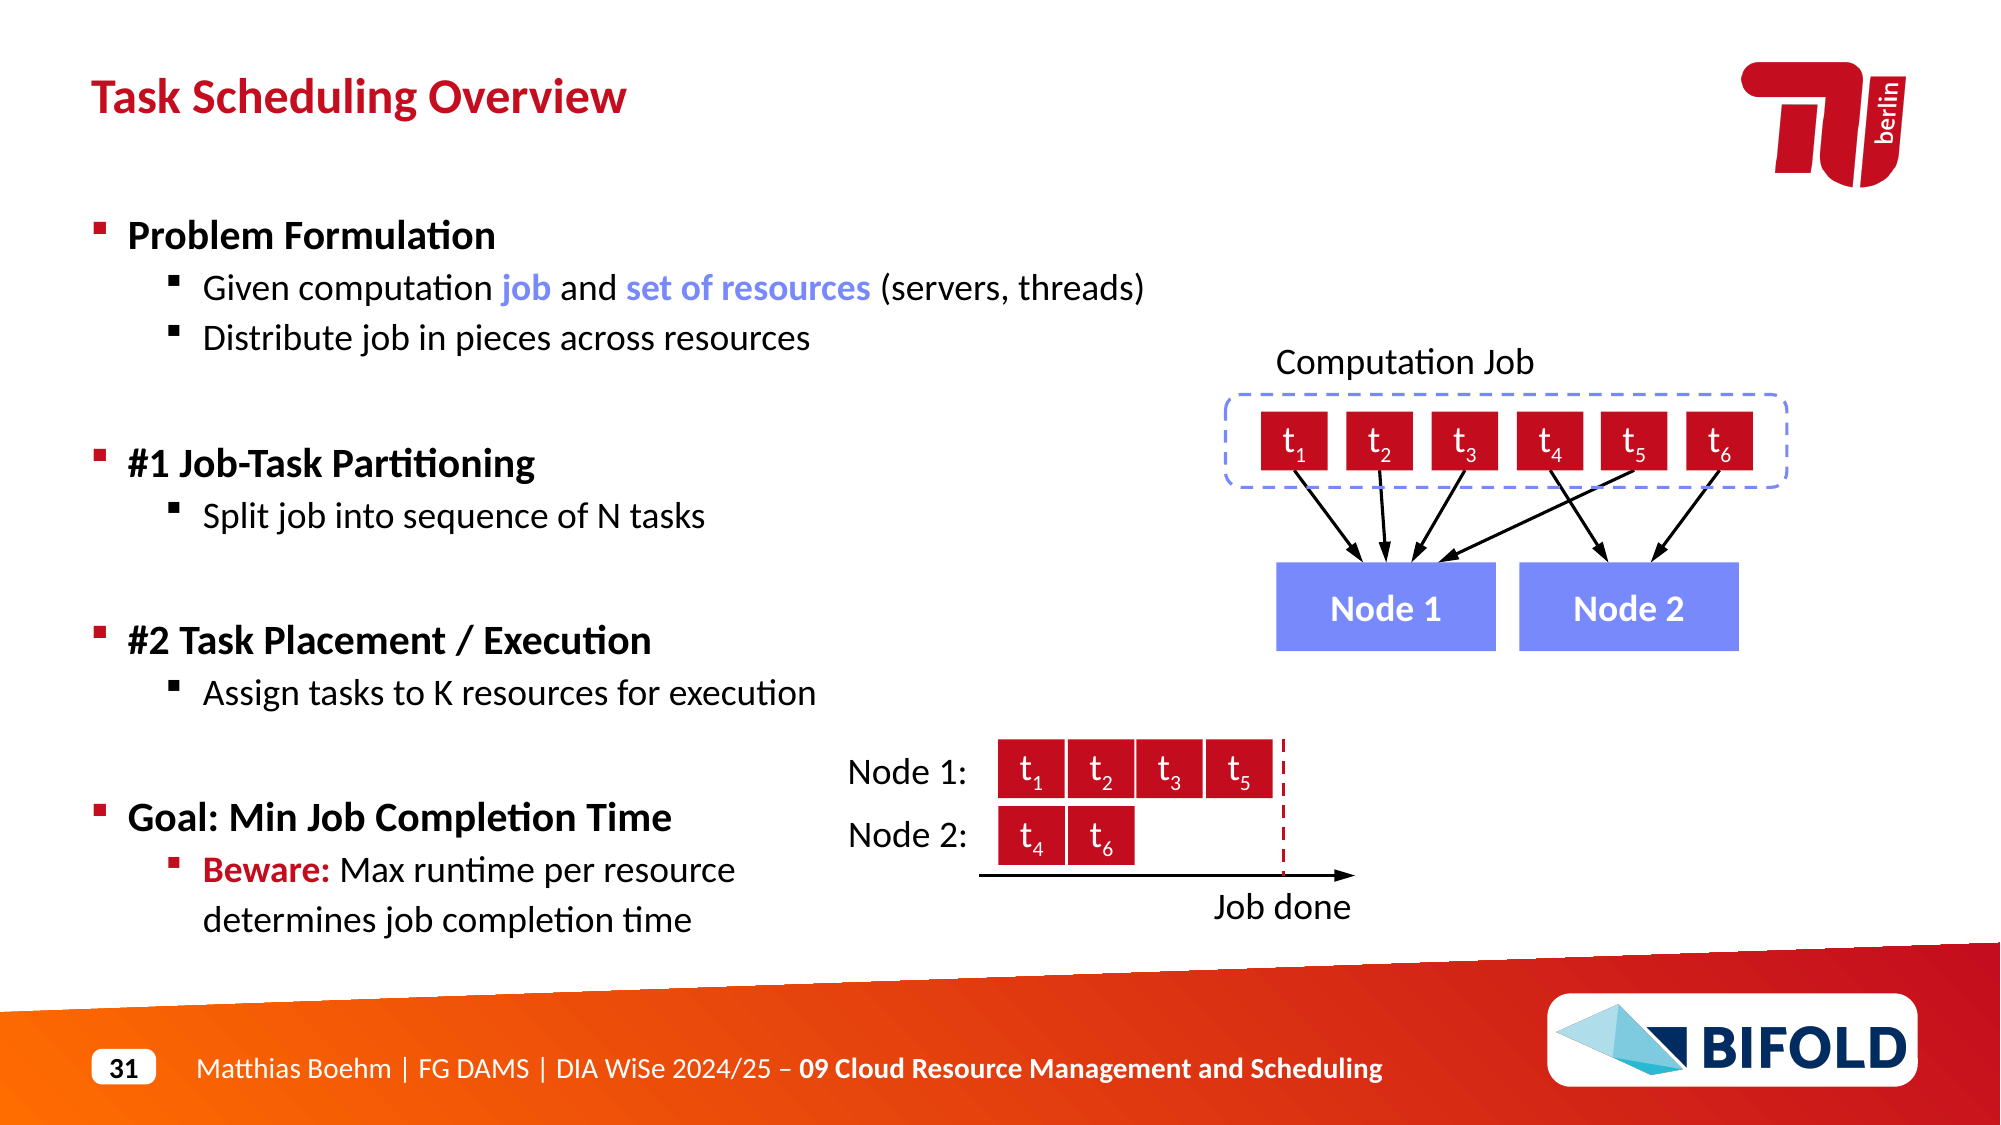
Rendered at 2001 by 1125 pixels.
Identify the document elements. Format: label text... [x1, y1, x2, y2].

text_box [1276, 488, 1739, 652]
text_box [841, 739, 1361, 936]
list Problem Formulation Given computation job and set of resources (servers, threads) Distribute job in pieces across resources #1 Job-Task Partitioning Split job into sequence of N tasks #2 Task Placement / Execution Assign tasks to K resources for execution Goal: Min Job Completion Time Beware: Max runtime per resource determines job completion time [90, 208, 1908, 948]
list Task Scheduling Overview [91, 65, 1455, 183]
picture [1741, 62, 1906, 188]
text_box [1225, 329, 1787, 488]
picture [1556, 1004, 1906, 1075]
